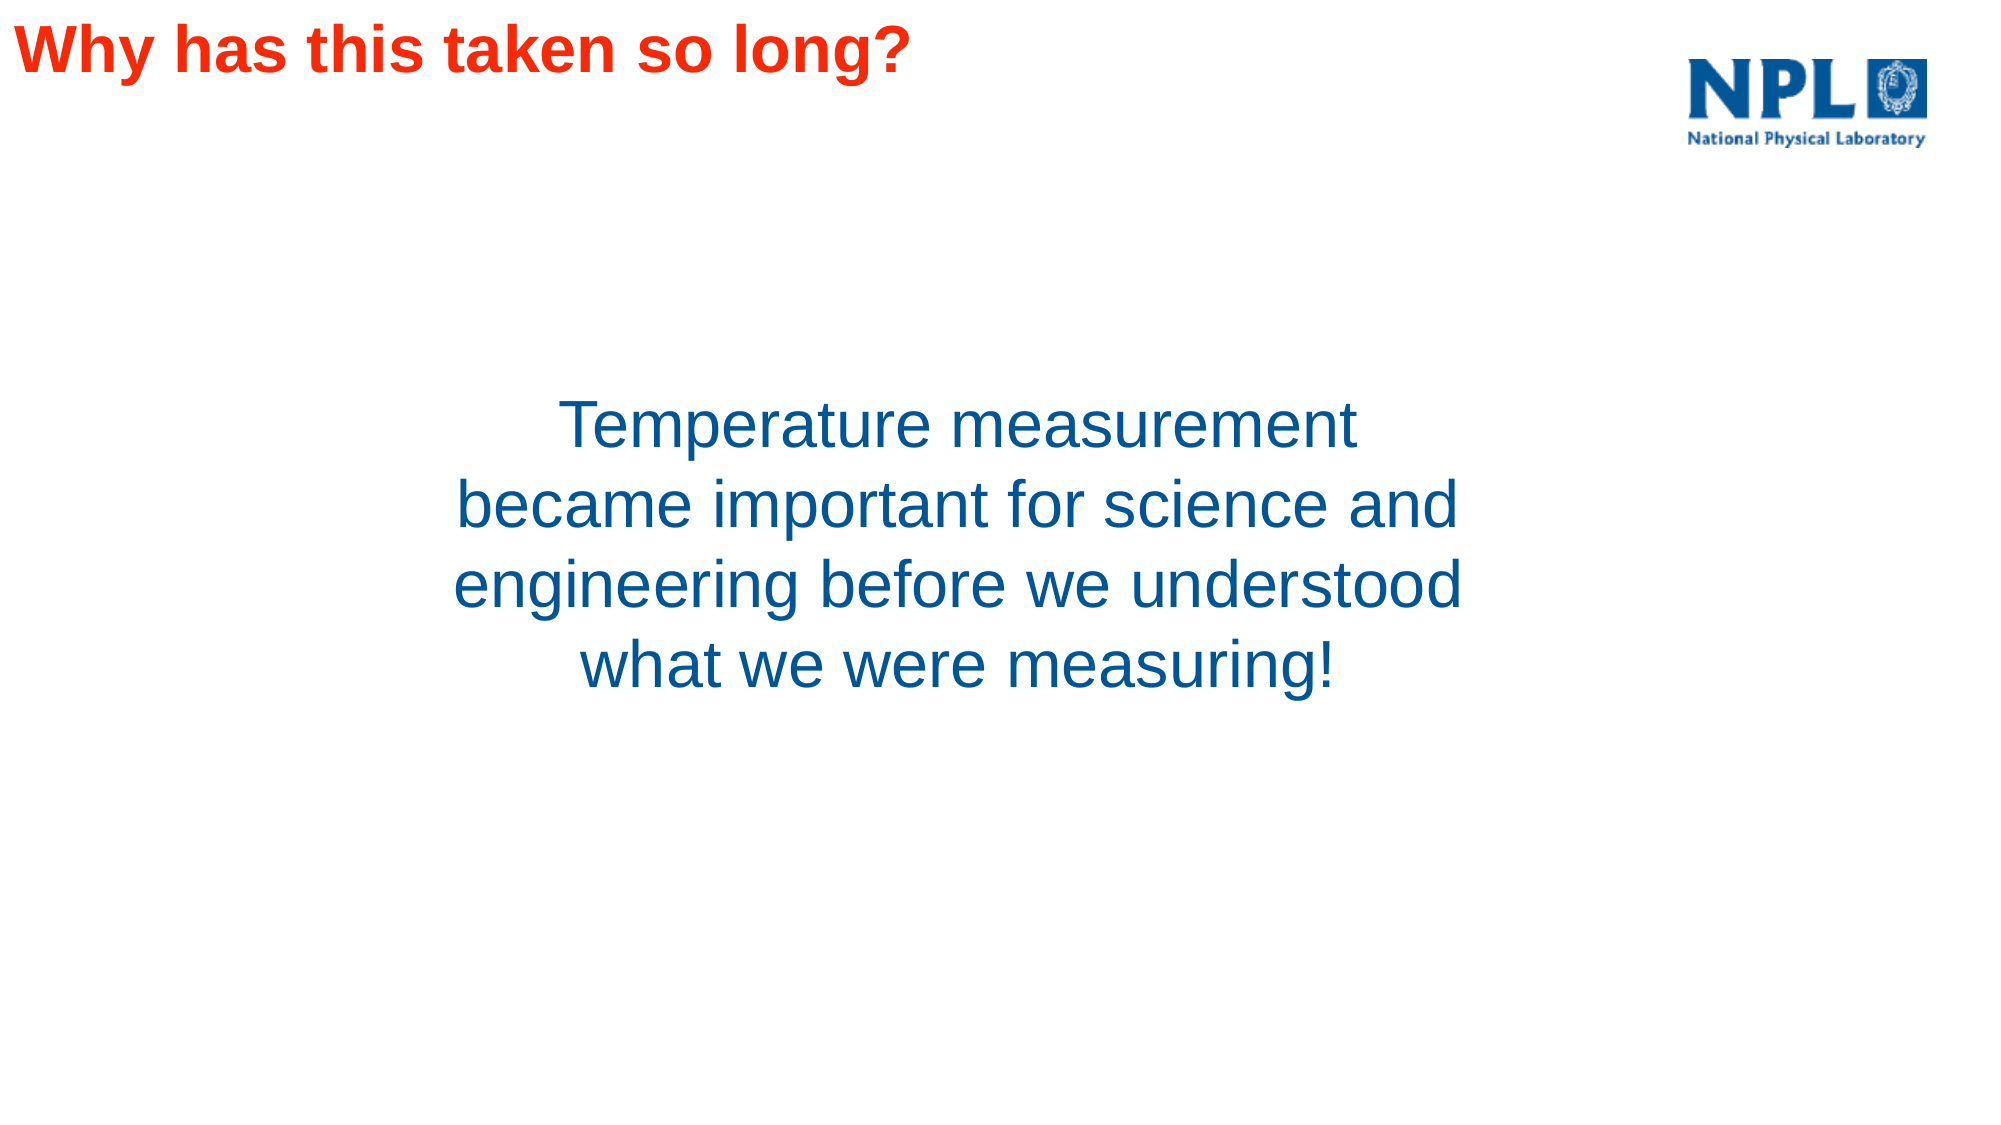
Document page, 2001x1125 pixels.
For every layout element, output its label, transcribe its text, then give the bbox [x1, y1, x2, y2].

text_box Why has this taken so long? [0, 0, 1355, 93]
picture [1688, 59, 1927, 148]
text_box Temperature measurement became important for science and engineering before we understood what we were measuring! [421, 373, 1496, 788]
